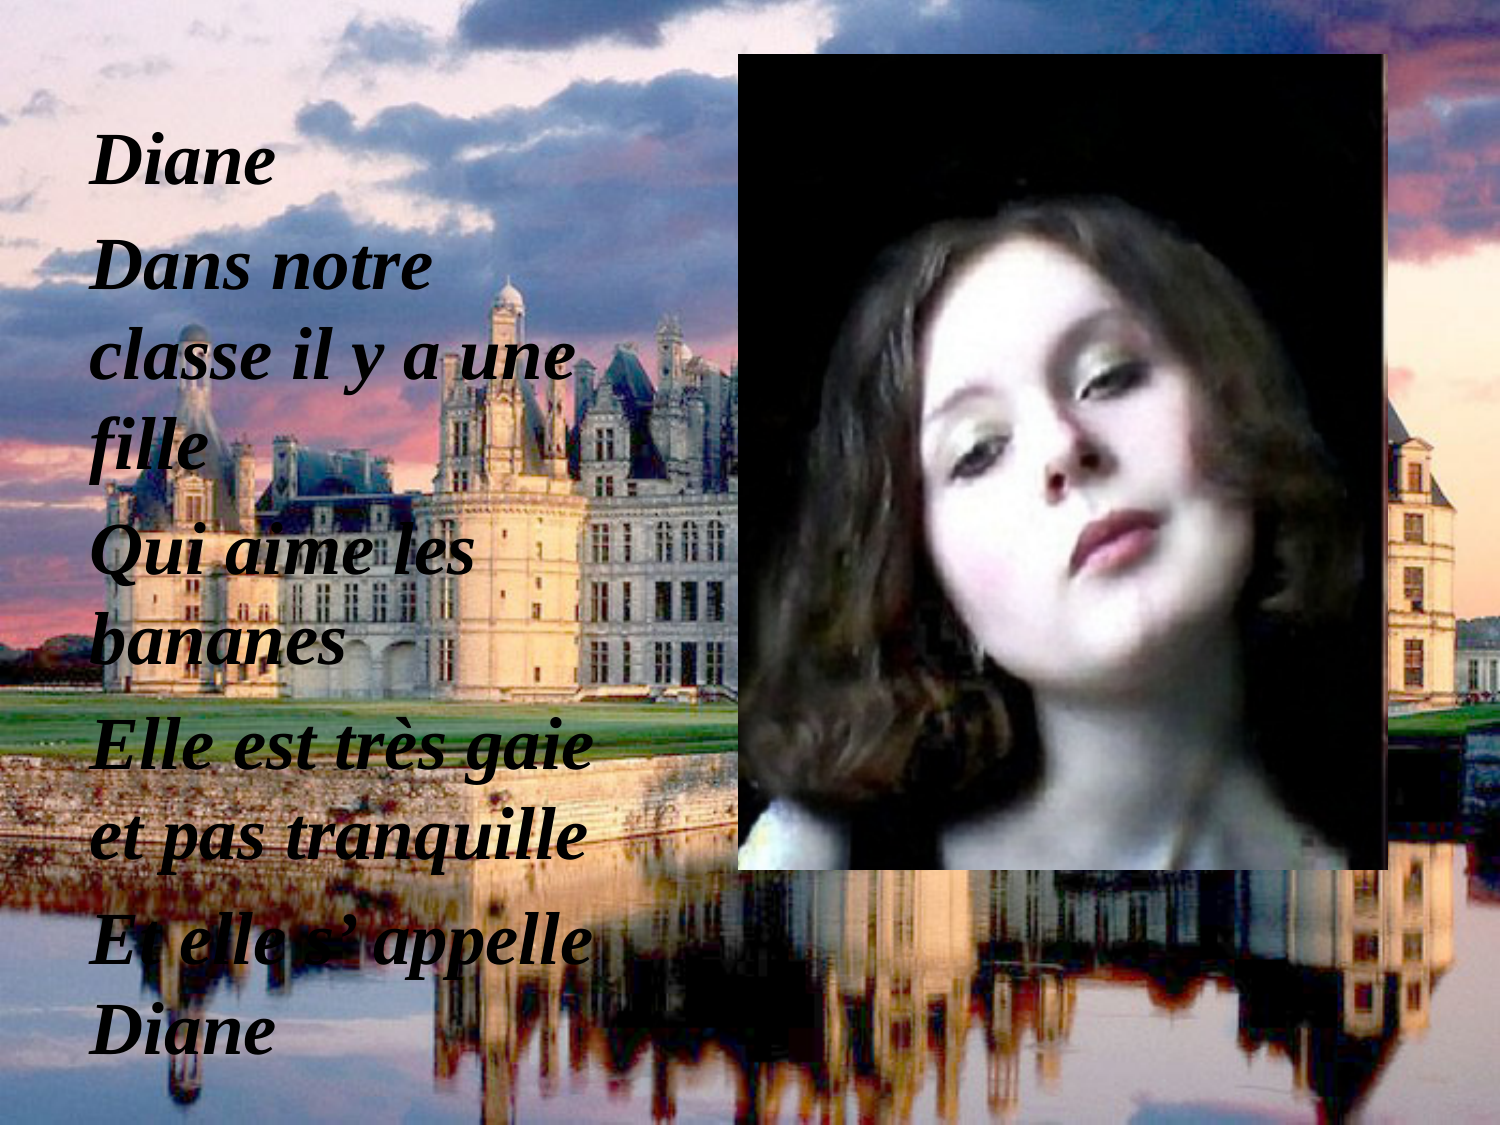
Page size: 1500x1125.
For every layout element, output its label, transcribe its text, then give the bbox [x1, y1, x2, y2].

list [737, 54, 1389, 870]
list Diane Dans notre classe il y a une fille Qui aime les bananes Elle est très gaie et pas tranquille Et elle s’ appelle Diane [75, 101, 632, 1125]
picture [0, 0, 1500, 1125]
